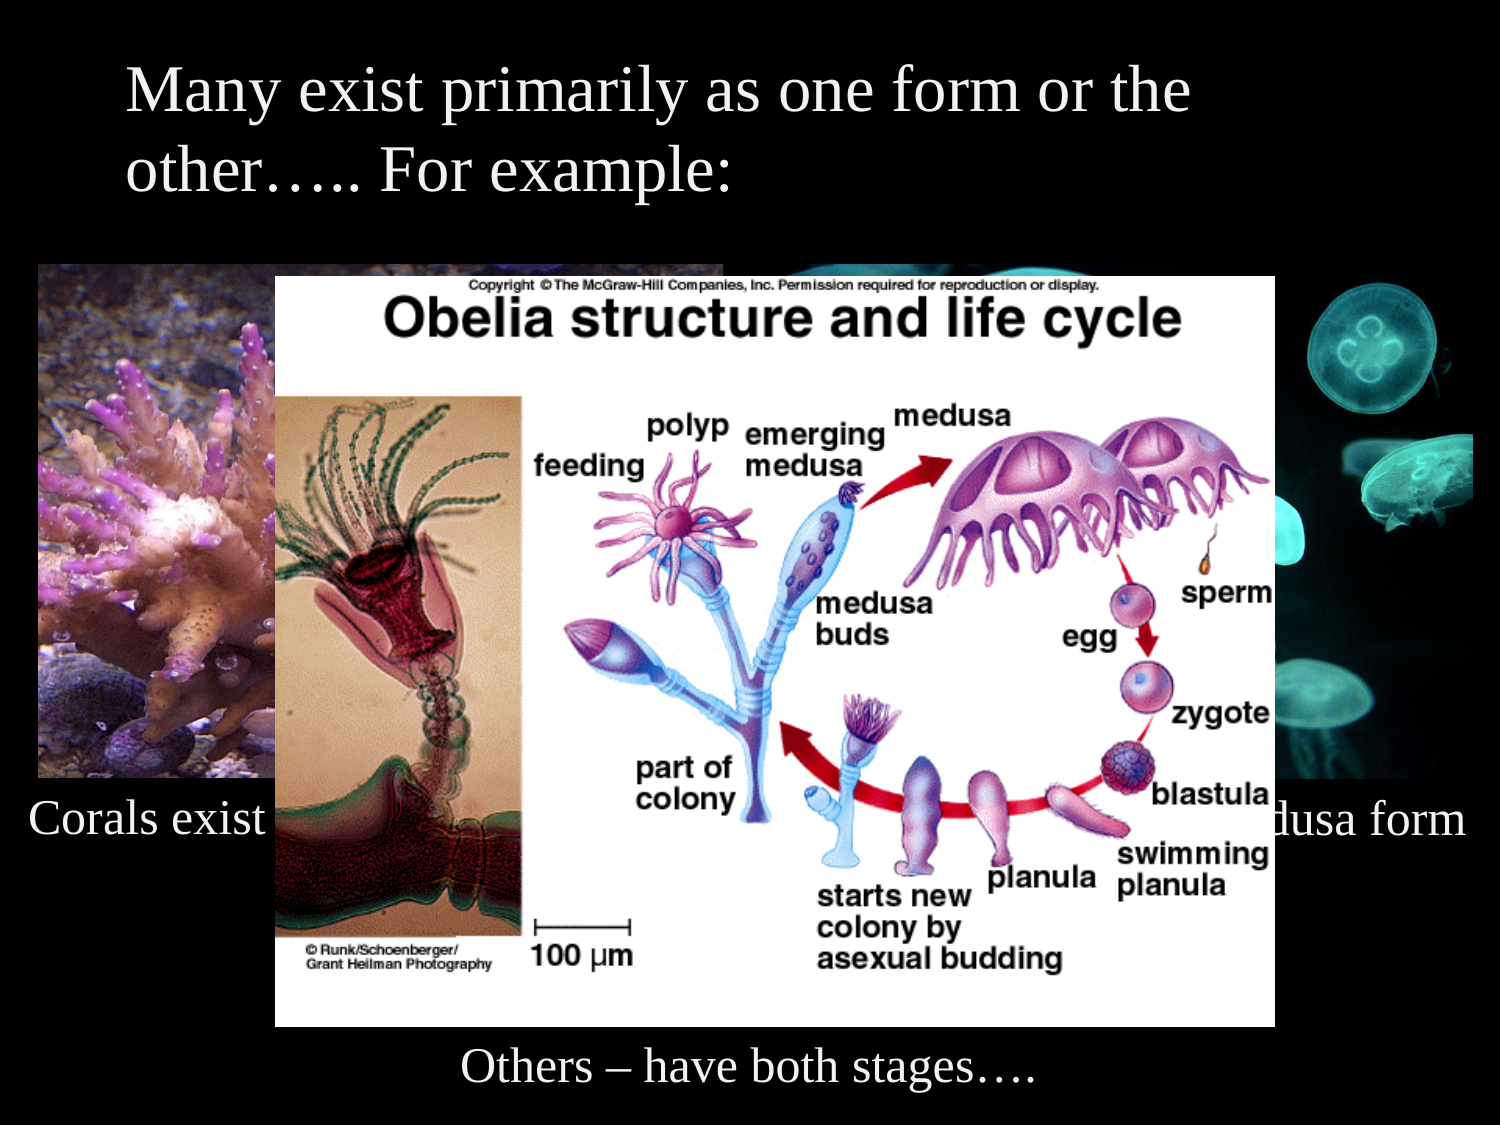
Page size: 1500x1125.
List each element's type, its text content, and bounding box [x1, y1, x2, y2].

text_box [274, 276, 1276, 1101]
text_box Many exist primarily as one form or the other….. For example: [111, 37, 1386, 213]
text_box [10, 263, 751, 854]
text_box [774, 263, 1485, 854]
